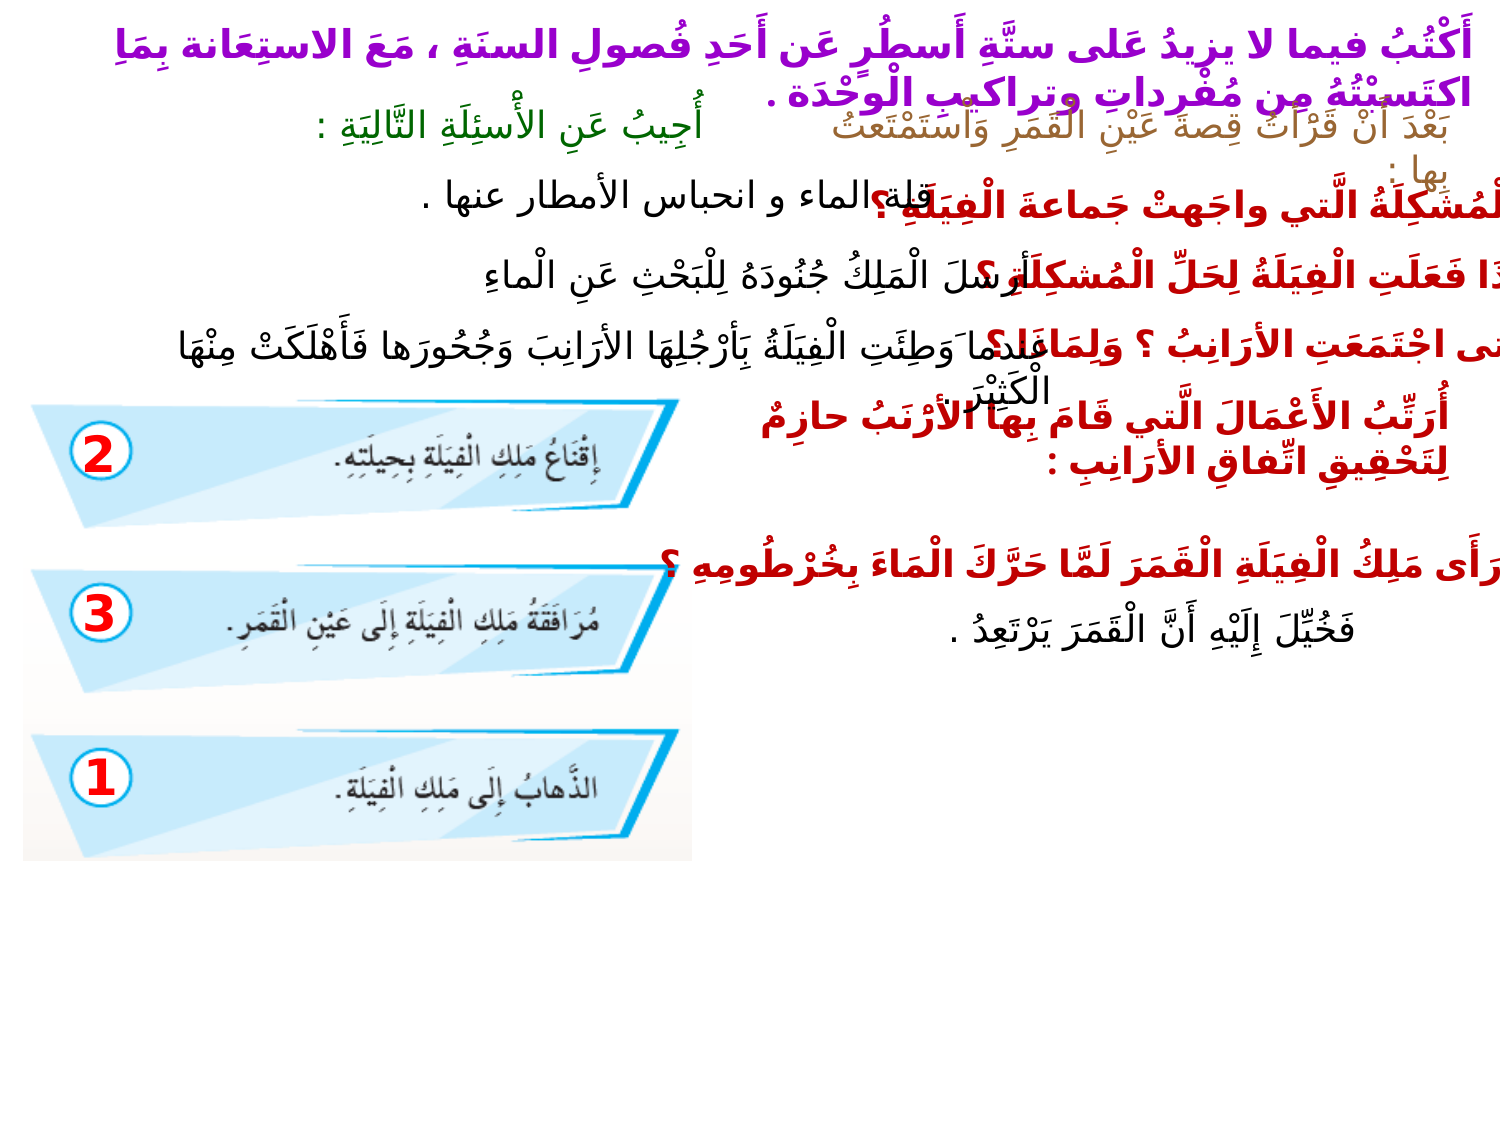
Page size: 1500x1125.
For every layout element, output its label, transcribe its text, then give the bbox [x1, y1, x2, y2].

text_box أرسلَ الْمَلِكُ جُنُودَهُ لِلْبَحْثِ عَنِ الْماءِ [469, 244, 1046, 304]
text_box عندما َوَطِئَتِ الْفِيَلَةُ بَِأرْجُلِهَا الأرََانِبَ وَجُحُورَها فَأَهْلَكَتْ مِنْهَا الْكَثِيْرَ . [46, 314, 1067, 420]
text_box ما الْمُشكِلَةُ الَّتي واجَهتْ جَماعةَ الْفِيَلَةِ ؟ [854, 173, 1500, 234]
text_box كَيْفَ رَأَى مَلِكُ الْفِيَلَةِ الْقَمَرَ لَمَّا حَرَّكَ الْمَاءَ بِخُرْطُومِهِ ؟ [696, 532, 1500, 592]
text_box مَتى اجْتَمَعَتِ الأرََانِبُ ؟ وَلِمَاذَا ؟ [970, 312, 1500, 373]
text_box فَخُيِّلَ إِلَيْهِ أَنَّ الْقَمَرَ يَرْتَعِدُ . [925, 597, 1372, 658]
text_box أَكْتُبُ فيما لا يزيدُ عَلى ستَّةِ أَسطُرٍ عَن أَحَدِ فُصولِ السنَةِ ، مَعَ الاستِعَانة بِمَاِ اكتَسبْتُهُ مِن مُفْرداتِ وتراكيبِ الْوحْدَة . [11, 11, 1489, 122]
text_box أُجِيبُ عَنِ الأَْسئِلَةِ التَّالِيَةِ : [300, 93, 719, 154]
text_box بَعْدَ أَنْ قَرَْأتُ قِصةَ عَيْنِ الْقَمَرِ وَاْستَمْتَعتُ بِها : [750, 93, 1465, 173]
text_box مَاذَا فَعَلَتِ الْفِيَلَةُ لِحَلِّ الْمُشكِلَةِ ؟ [1046, 244, 1500, 304]
picture [23, 386, 692, 861]
text_box أُرَتِّبُ الأَعْمَالَ الَّتي قَامَ بِها الأرَْنَبُ حازِمٌ لِتَحْقِيقِ اتِّفاقِ الأرَانِبِ : [696, 384, 1465, 490]
text_box قلة الماء و انحباس الأمطار عنها . [257, 163, 950, 224]
